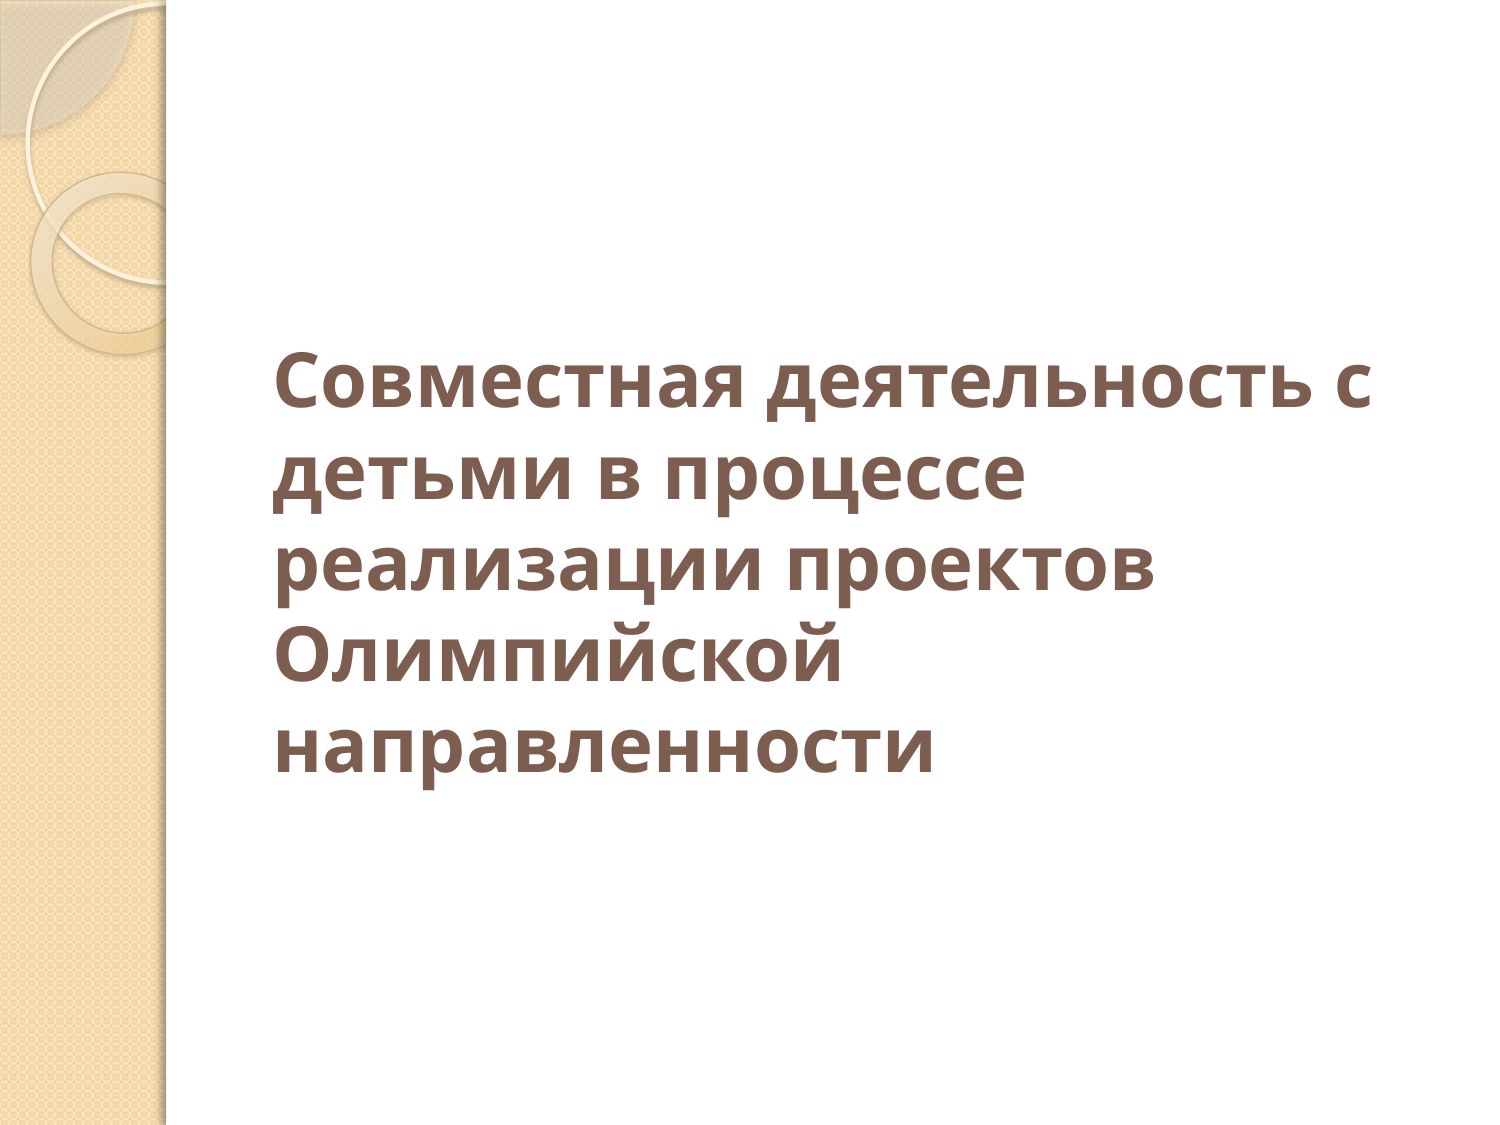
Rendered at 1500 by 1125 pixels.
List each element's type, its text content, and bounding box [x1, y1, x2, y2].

title Совместная деятельность с детьми в процессе реализации проектов Олимпийской направленности [257, 140, 1425, 797]
